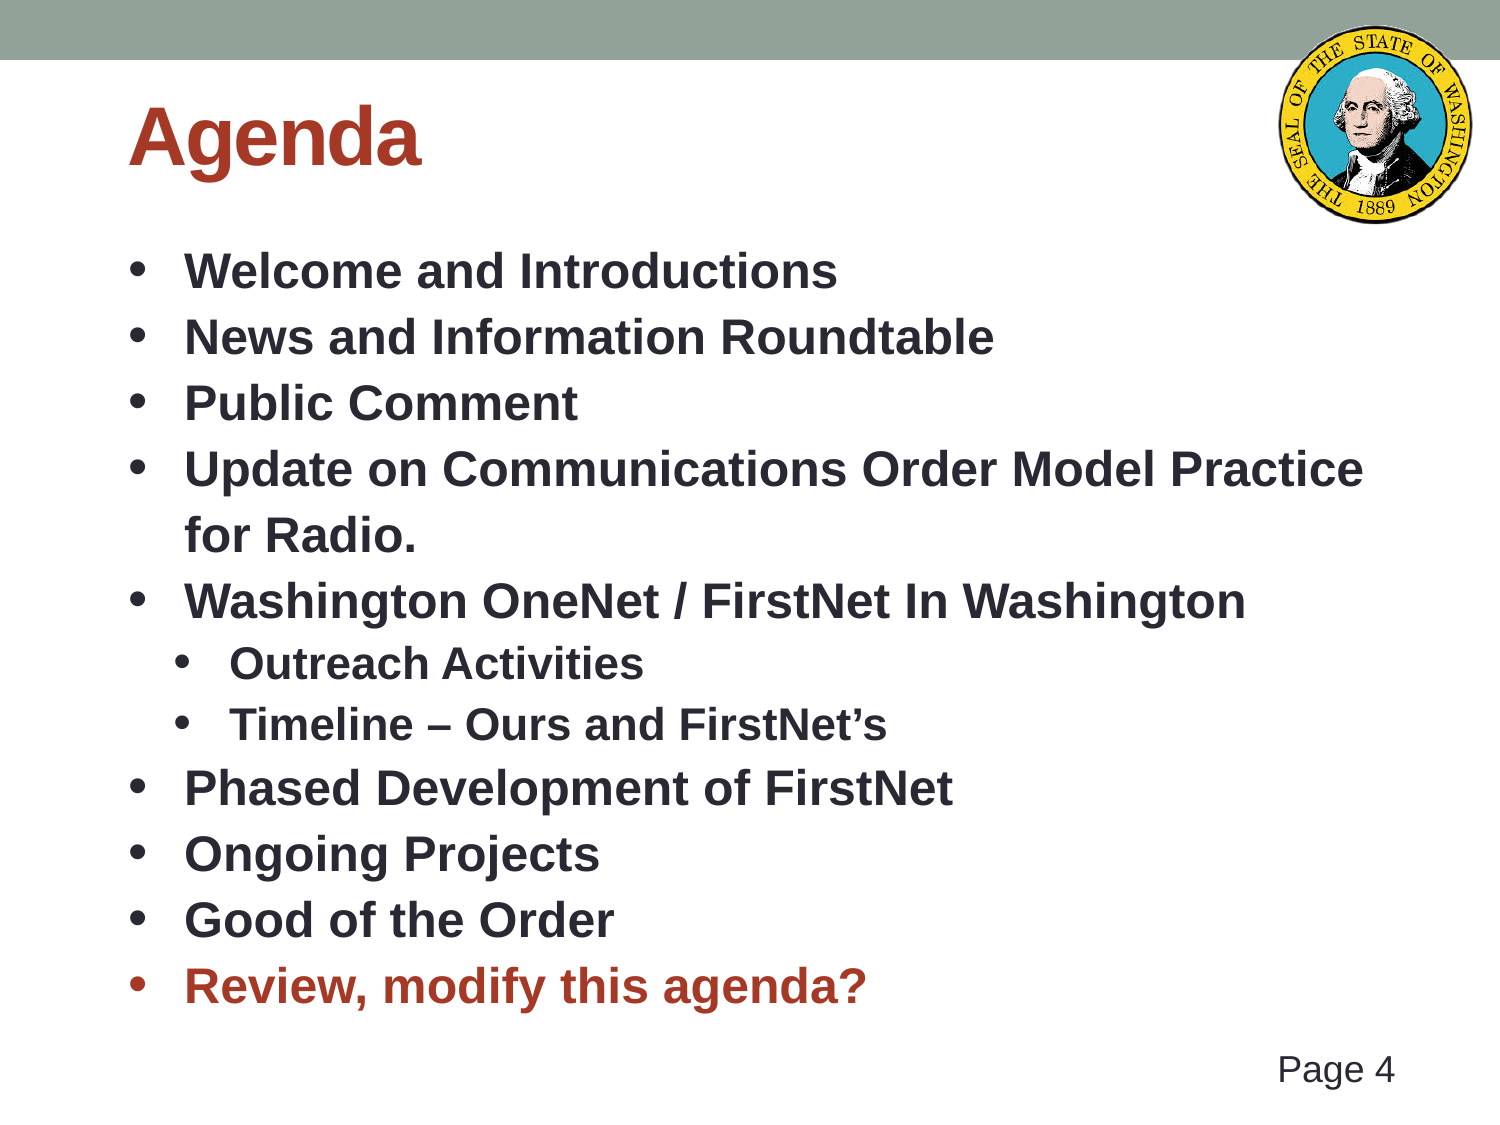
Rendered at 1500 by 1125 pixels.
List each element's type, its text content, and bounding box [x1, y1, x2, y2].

picture [1275, 24, 1476, 225]
list Welcome and Introductions News and Information Roundtable Public Comment Update on Communications Order Model Practice for Radio. Washington OneNet / FirstNet In Washington Outreach Activities Timeline – Ours and FirstNet’s Phased Development of FirstNet Ongoing Projects Good of the Order Review, modify this agenda? [75, 224, 1413, 1075]
title Agenda [112, 62, 1325, 203]
